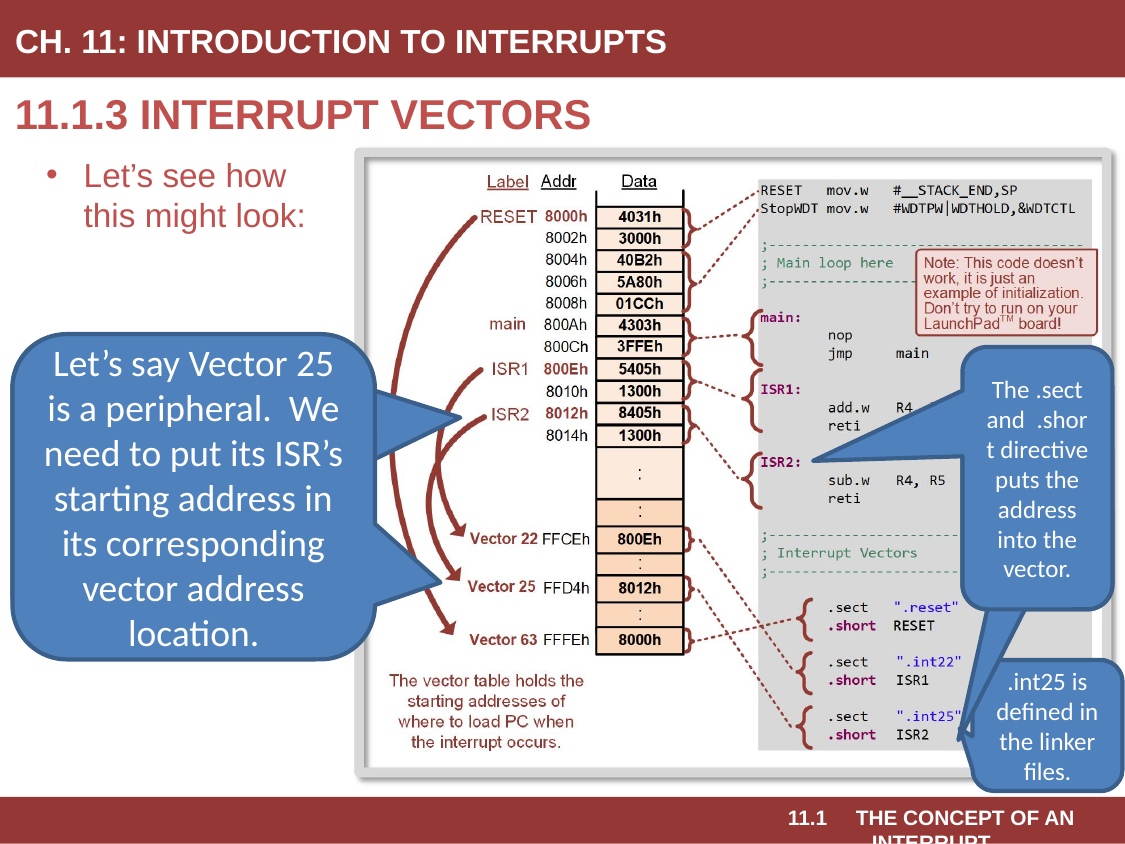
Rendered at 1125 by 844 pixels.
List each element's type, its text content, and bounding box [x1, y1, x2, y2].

subtitle 11.1 The Concept of an Interrupt [737, 796, 1125, 844]
text_box Let’s say Vector 25 is a peripheral. We need to put its ISR’s starting address in its corresponding vector address location. [10, 331, 344, 662]
text_box Let’s see how this might look: [31, 146, 325, 343]
picture [349, 143, 1123, 789]
text_box 11.1.3 Interrupt Vectors [0, 80, 1088, 146]
title Ch. 11: Introduction to Interrupts [0, 1, 1125, 78]
text_box [0, 795, 737, 844]
